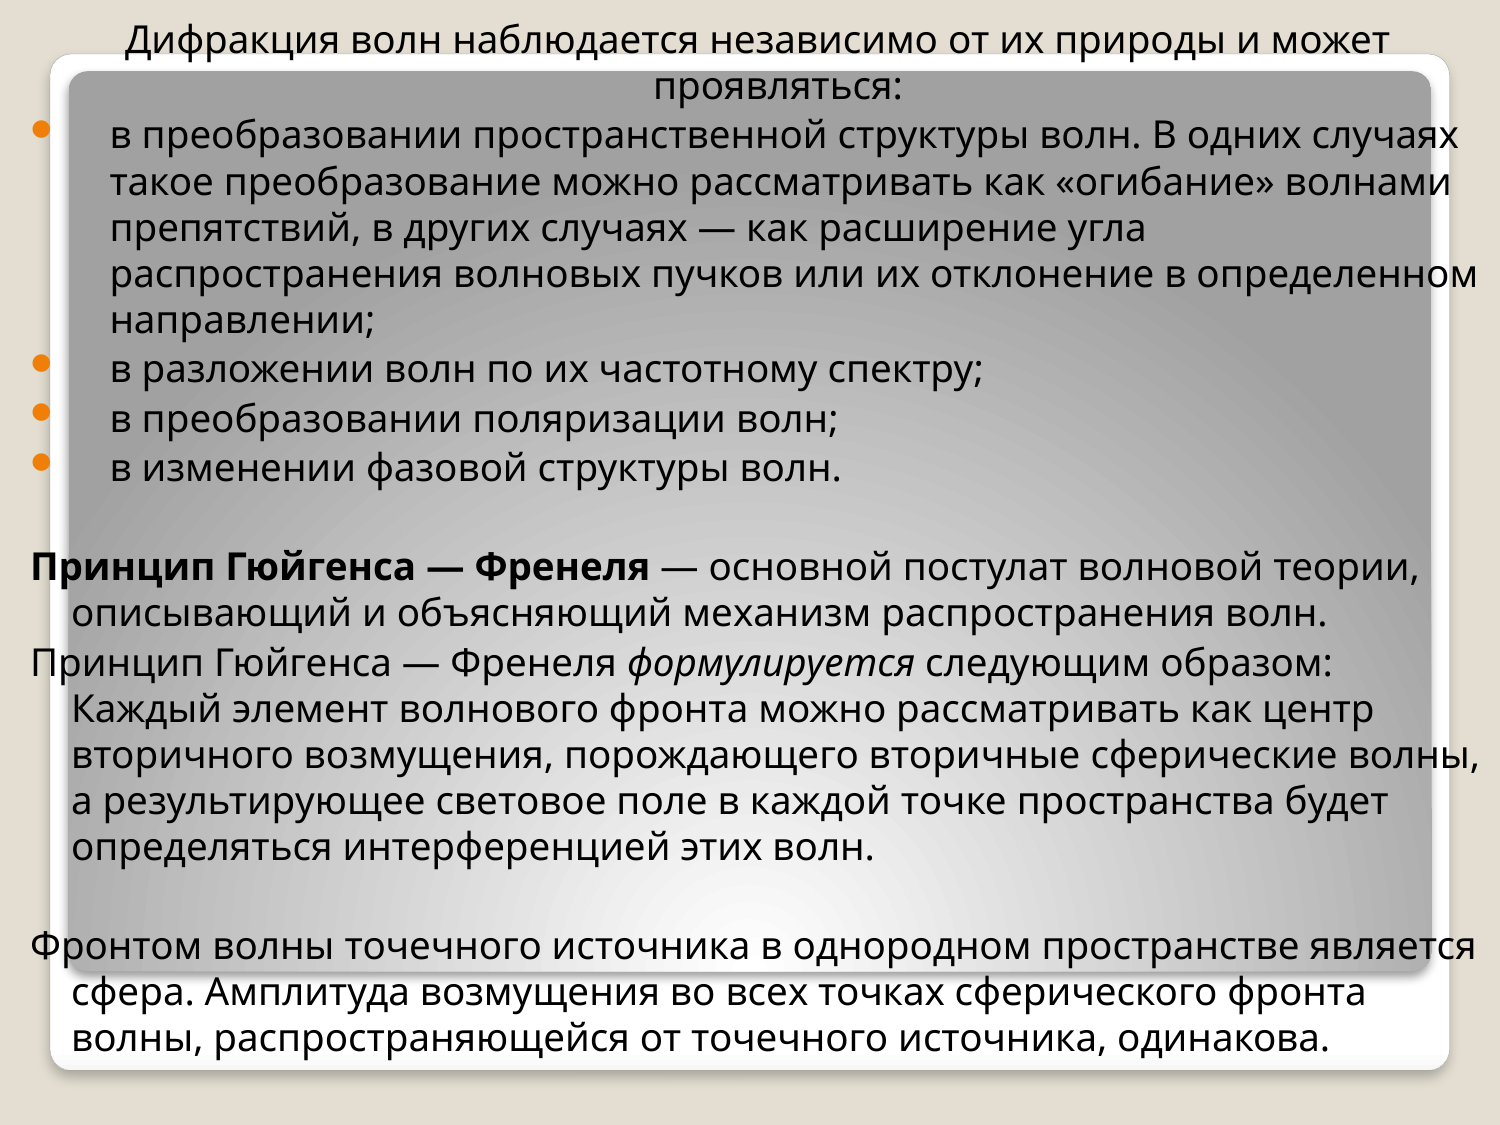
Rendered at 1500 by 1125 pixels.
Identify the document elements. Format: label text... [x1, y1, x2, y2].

list Дифракция волн наблюдается независимо от их природы и может проявляться: в преобразовании пространственной структуры волн. В одних случаях такое преобразование можно рассматривать как «огибание» волнами препятствий, в других случаях — как расширение угла распространения волновых пучков или их отклонение в определенном направлении; в разложении волн по их частотному спектру; в преобразовании поляризации волн; в изменении фазовой структуры волн. Принцип Гюйгенса — Френеля — основной постулат волновой теории, описывающий и объясняющий механизм распространения волн. Принцип Гюйгенса — Френеля формулируется следующим образом: Каждый элемент волнового фронта можно рассматривать как центр вторичного возмущения, порождающего вторичные сферические волны, а результирующее световое поле в каждой точке пространства будет определяться интерференцией этих волн. Фронтом волны точечного источника в однородном пространстве является сфера. Амплитуда возмущения во всех точках сферического фронта волны, распространяющейся от точечного источника, одинакова. [0, 0, 1500, 1125]
